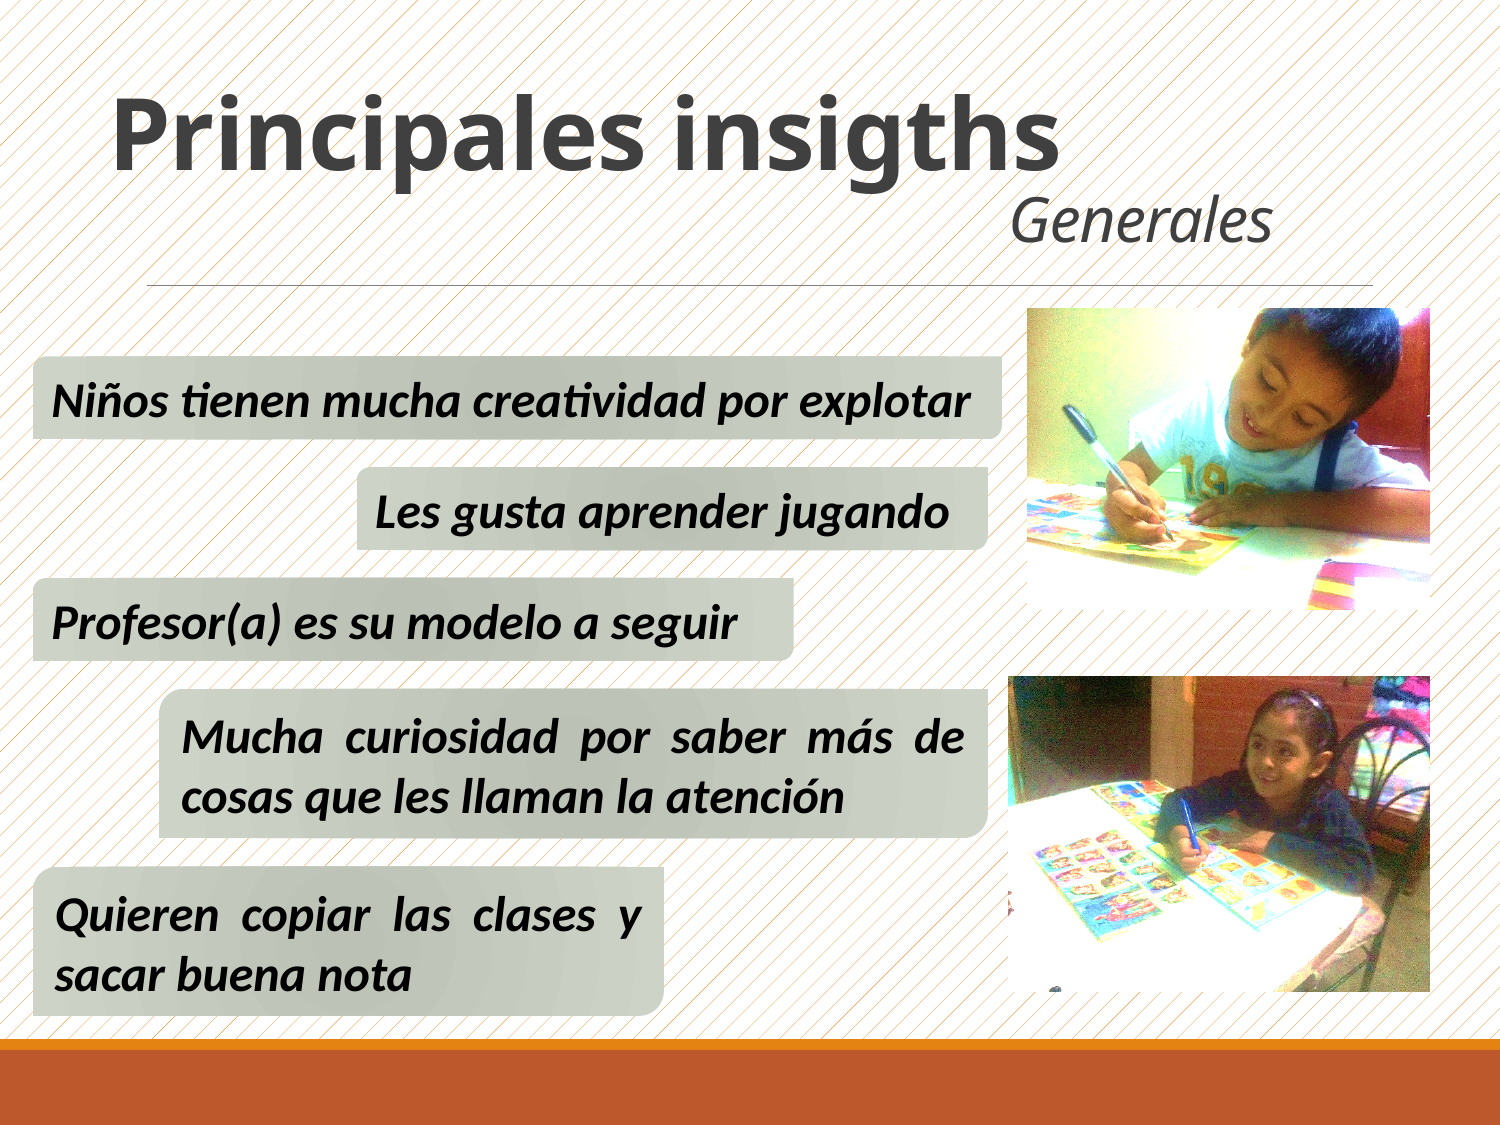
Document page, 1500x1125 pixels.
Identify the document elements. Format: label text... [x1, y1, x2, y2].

text_box Mucha curiosidad por saber más de cosas que les llaman la atención [158, 687, 989, 840]
picture [1026, 308, 1431, 611]
text_box Principales insigths Generales [93, 0, 1464, 273]
text_box Les gusta aprender jugando [355, 466, 989, 552]
picture [1007, 675, 1431, 992]
text_box Niños tienen mucha creatividad por explotar [31, 355, 1004, 441]
text_box Profesor(a) es su modelo a seguir [31, 576, 795, 662]
text_box Quieren copiar las clases y sacar buena nota [31, 865, 665, 1017]
